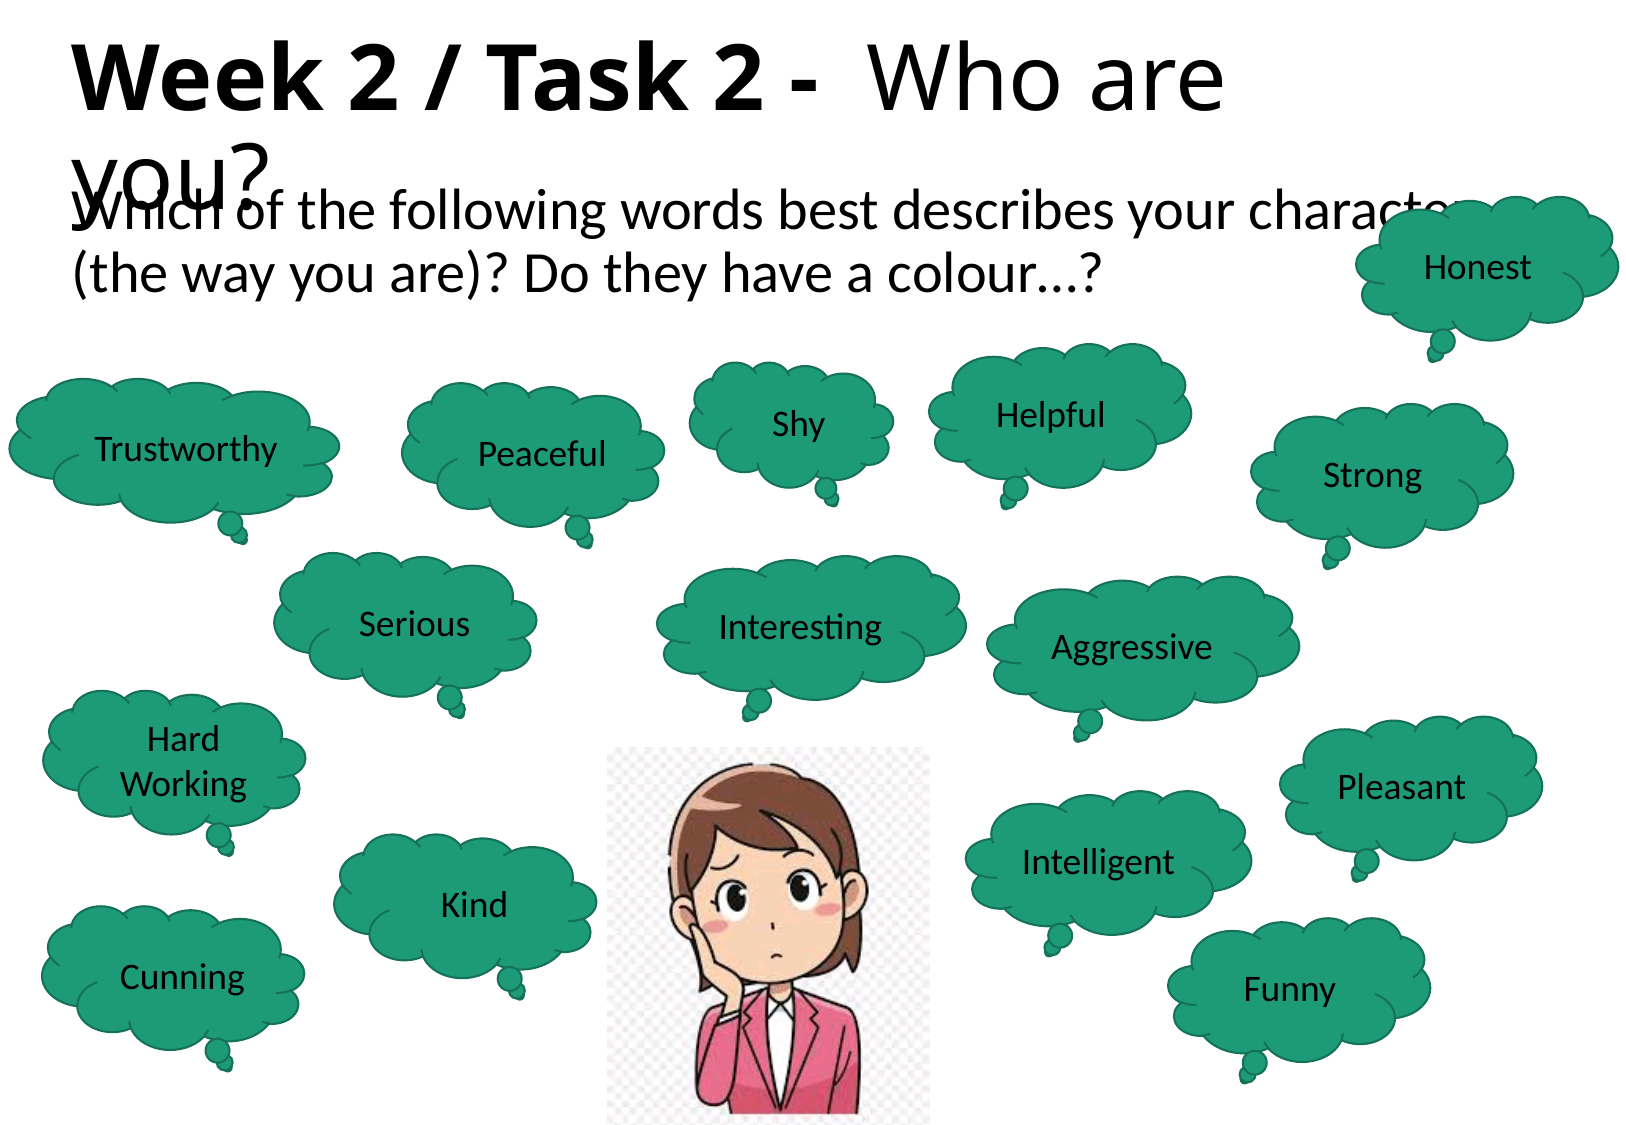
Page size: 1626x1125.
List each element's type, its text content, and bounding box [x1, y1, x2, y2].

list Which of the following words best describes your character (the way you are)? Do they have a colour…? [56, 171, 1488, 329]
text_box Intelligent [964, 790, 1253, 958]
text_box Interesting [655, 555, 968, 723]
title Week 2 / Task 2 - Who are you? [56, 21, 1459, 171]
text_box Serious [273, 551, 538, 720]
text_box Hard Working [42, 689, 307, 858]
text_box Cunning [40, 905, 306, 1073]
text_box Honest [1354, 195, 1620, 364]
picture [607, 747, 930, 1125]
text_box Shy [688, 361, 895, 508]
text_box Pleasant [1278, 715, 1544, 883]
text_box Helpful [927, 343, 1193, 511]
text_box Trustworthy [8, 377, 341, 546]
text_box Kind [333, 833, 598, 1001]
text_box Peaceful [400, 382, 666, 550]
text_box Strong [1249, 402, 1515, 571]
text_box Funny [1166, 917, 1432, 1085]
text_box Aggressive [985, 575, 1301, 743]
